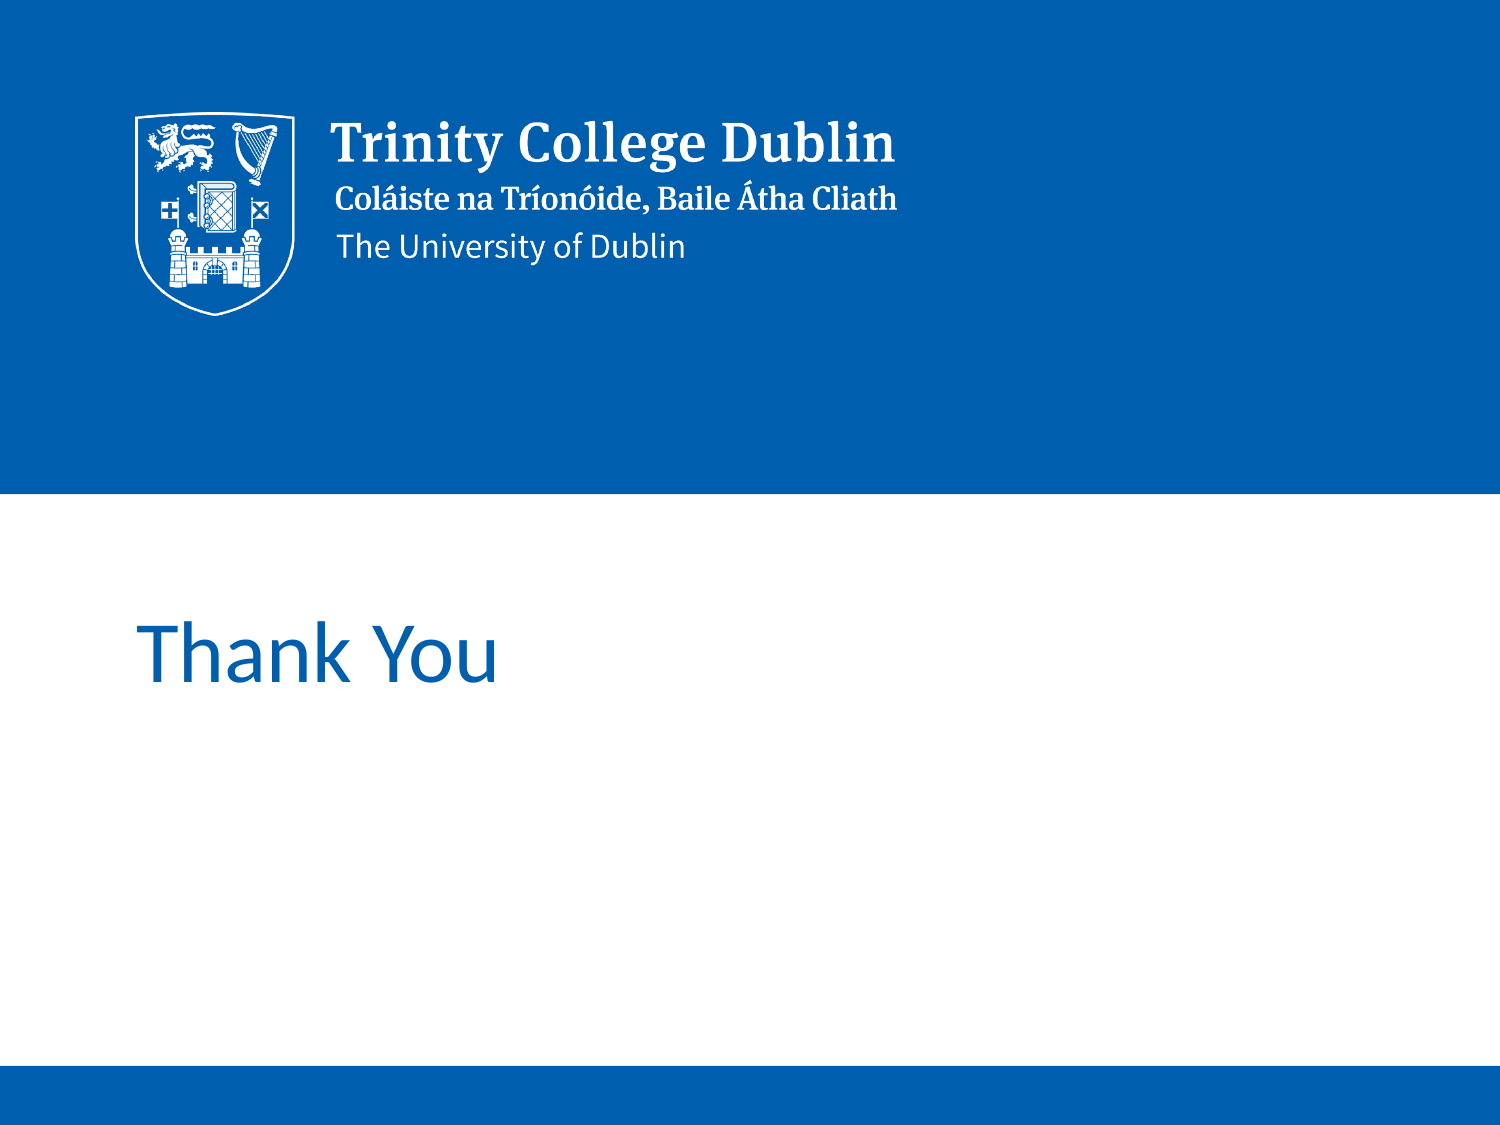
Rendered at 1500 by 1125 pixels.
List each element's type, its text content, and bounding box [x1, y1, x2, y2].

title Thank You [135, 609, 1367, 701]
picture [135, 112, 897, 316]
